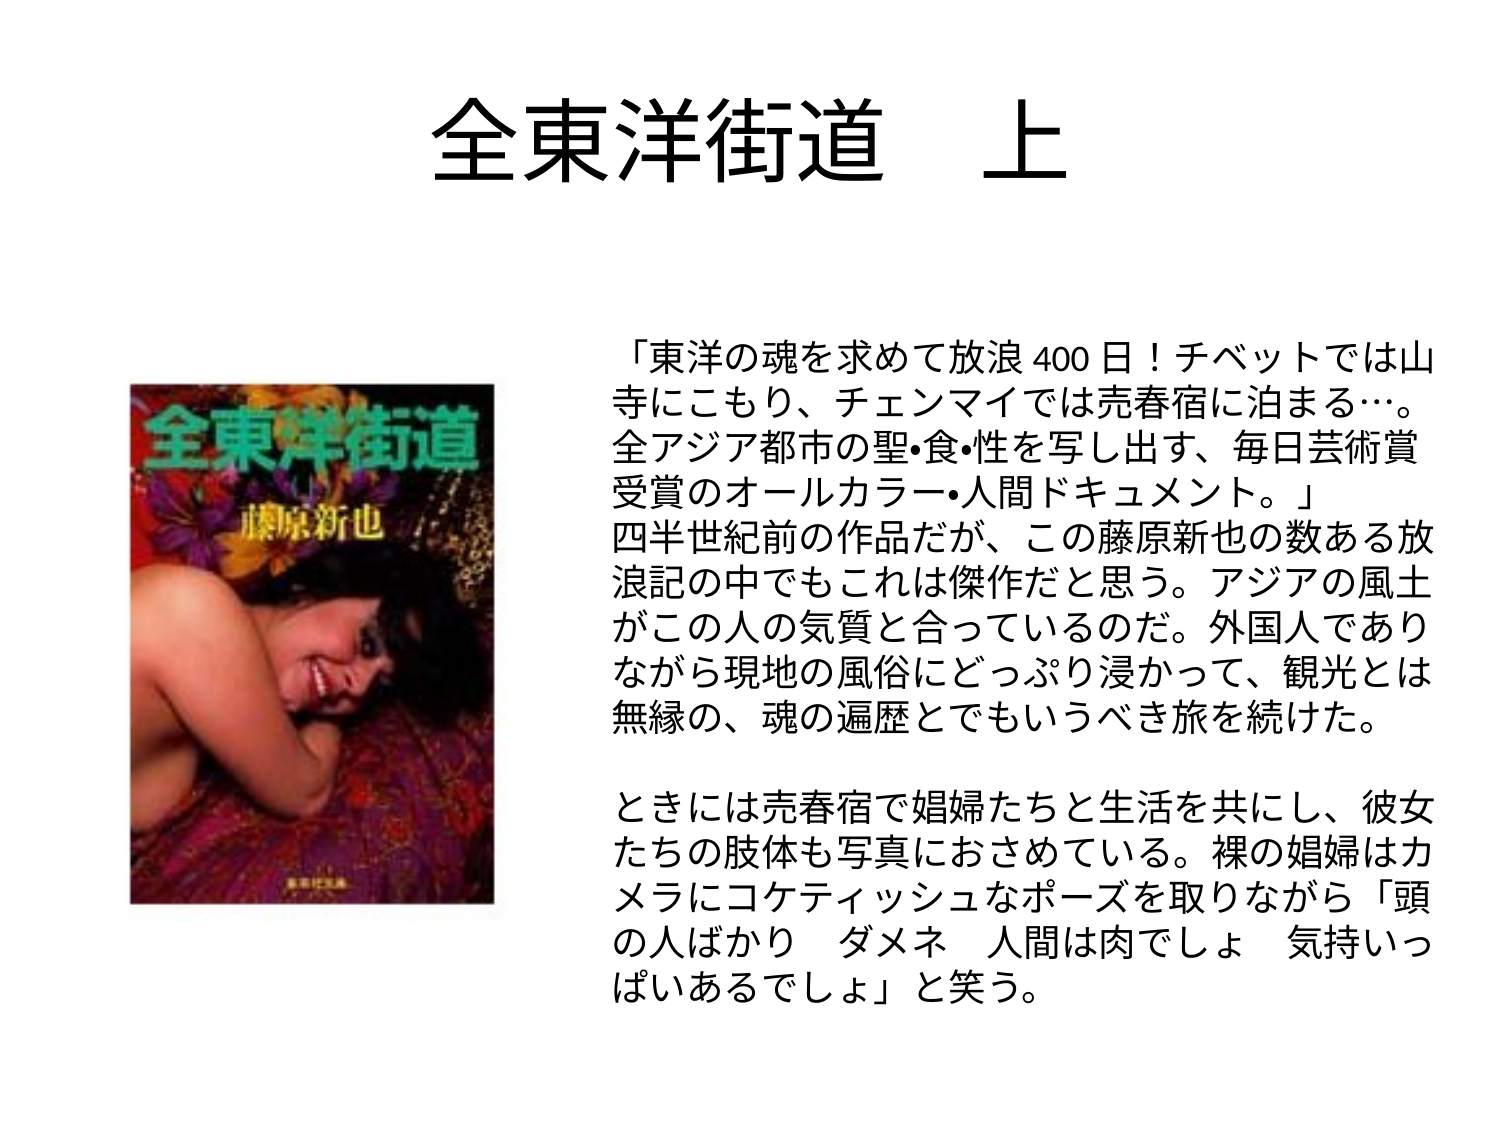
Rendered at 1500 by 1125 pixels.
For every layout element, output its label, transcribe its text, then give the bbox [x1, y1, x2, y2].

text_box 「東洋の魂を求めて放浪400日！チベットでは山寺にこもり、チェンマイでは売春宿に泊まる…。全アジア都市の聖・食・性を写し出す、毎日芸術賞受賞のオールカラー・人間ドキュメント。」 四半世紀前の作品だが、この藤原新也の数ある放浪記の中でもこれは傑作だと思う。アジアの風土がこの人の気質と合っているのだ。外国人でありながら現地の風俗にどっぷり浸かって、観光とは無縁の、魂の遍歴とでもいうべき旅を続けた。 ときには売春宿で娼婦たちと生活を共にし、彼女たちの肢体も写真におさめている。裸の娼婦はカメラにコケティッシュなポーズを取りながら「頭の人ばかり ダメネ 人間は肉でしょ 気持いっぱいあるでしょ」と笑う。 [708, 326, 1465, 1016]
title 全東洋街道 上 [75, 45, 1425, 233]
picture [0, 255, 703, 1036]
